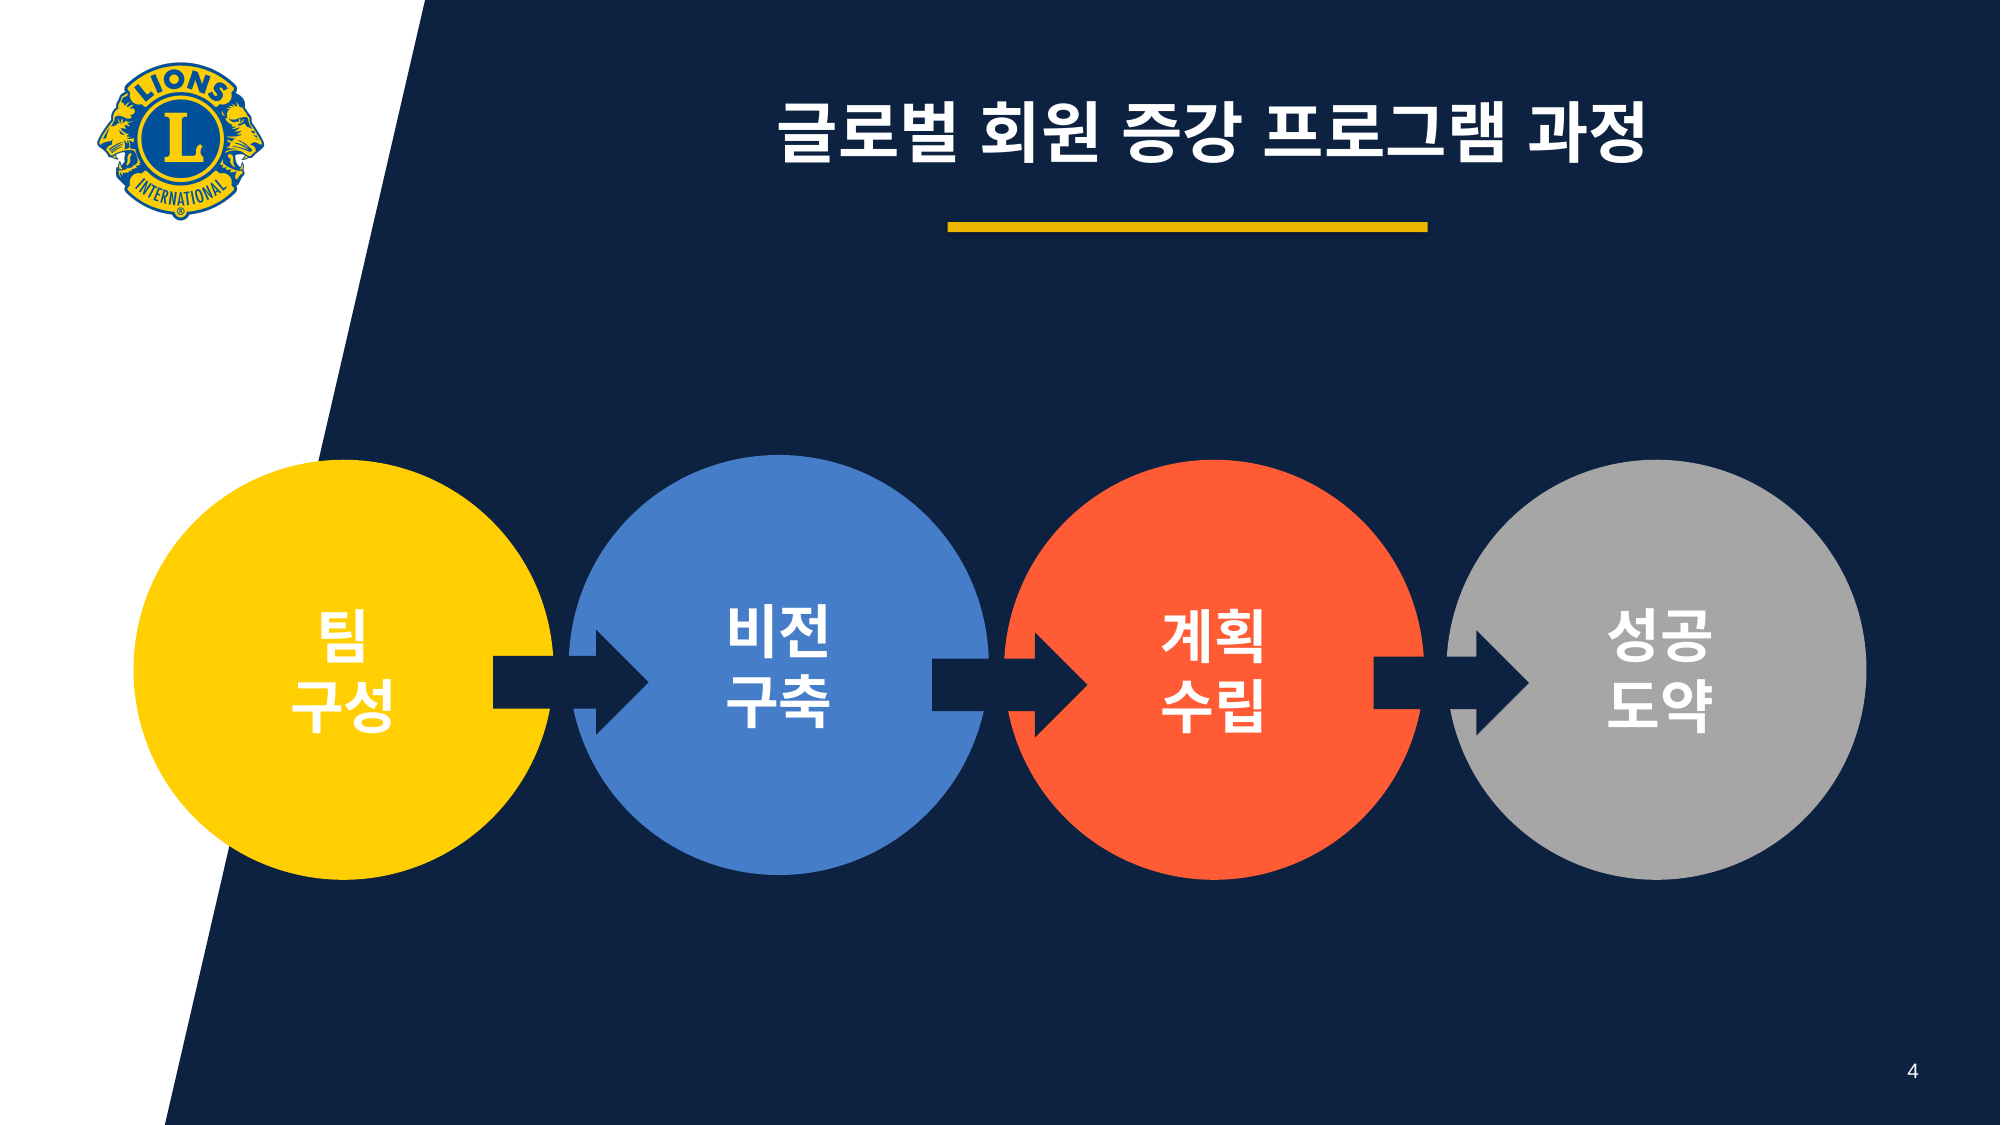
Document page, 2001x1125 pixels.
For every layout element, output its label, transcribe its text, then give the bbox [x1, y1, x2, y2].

text_box [947, 221, 1428, 233]
text_box 글로벌 회원 증강 프로그램 과정 [506, 83, 1922, 222]
text_box [929, 630, 1090, 740]
text_box [162, 0, 2000, 1125]
text_box 성공 도약 [1447, 459, 1867, 880]
text_box [491, 627, 651, 737]
text_box [1419, 712, 1452, 719]
text_box 4 [1892, 1049, 2000, 1125]
picture [87, 48, 267, 228]
text_box 팀 구성 [133, 459, 553, 880]
text_box [1371, 628, 1532, 738]
text_box 비전 구축 [569, 454, 989, 876]
text_box [548, 711, 575, 719]
text_box 계획 수립 [1004, 459, 1424, 880]
